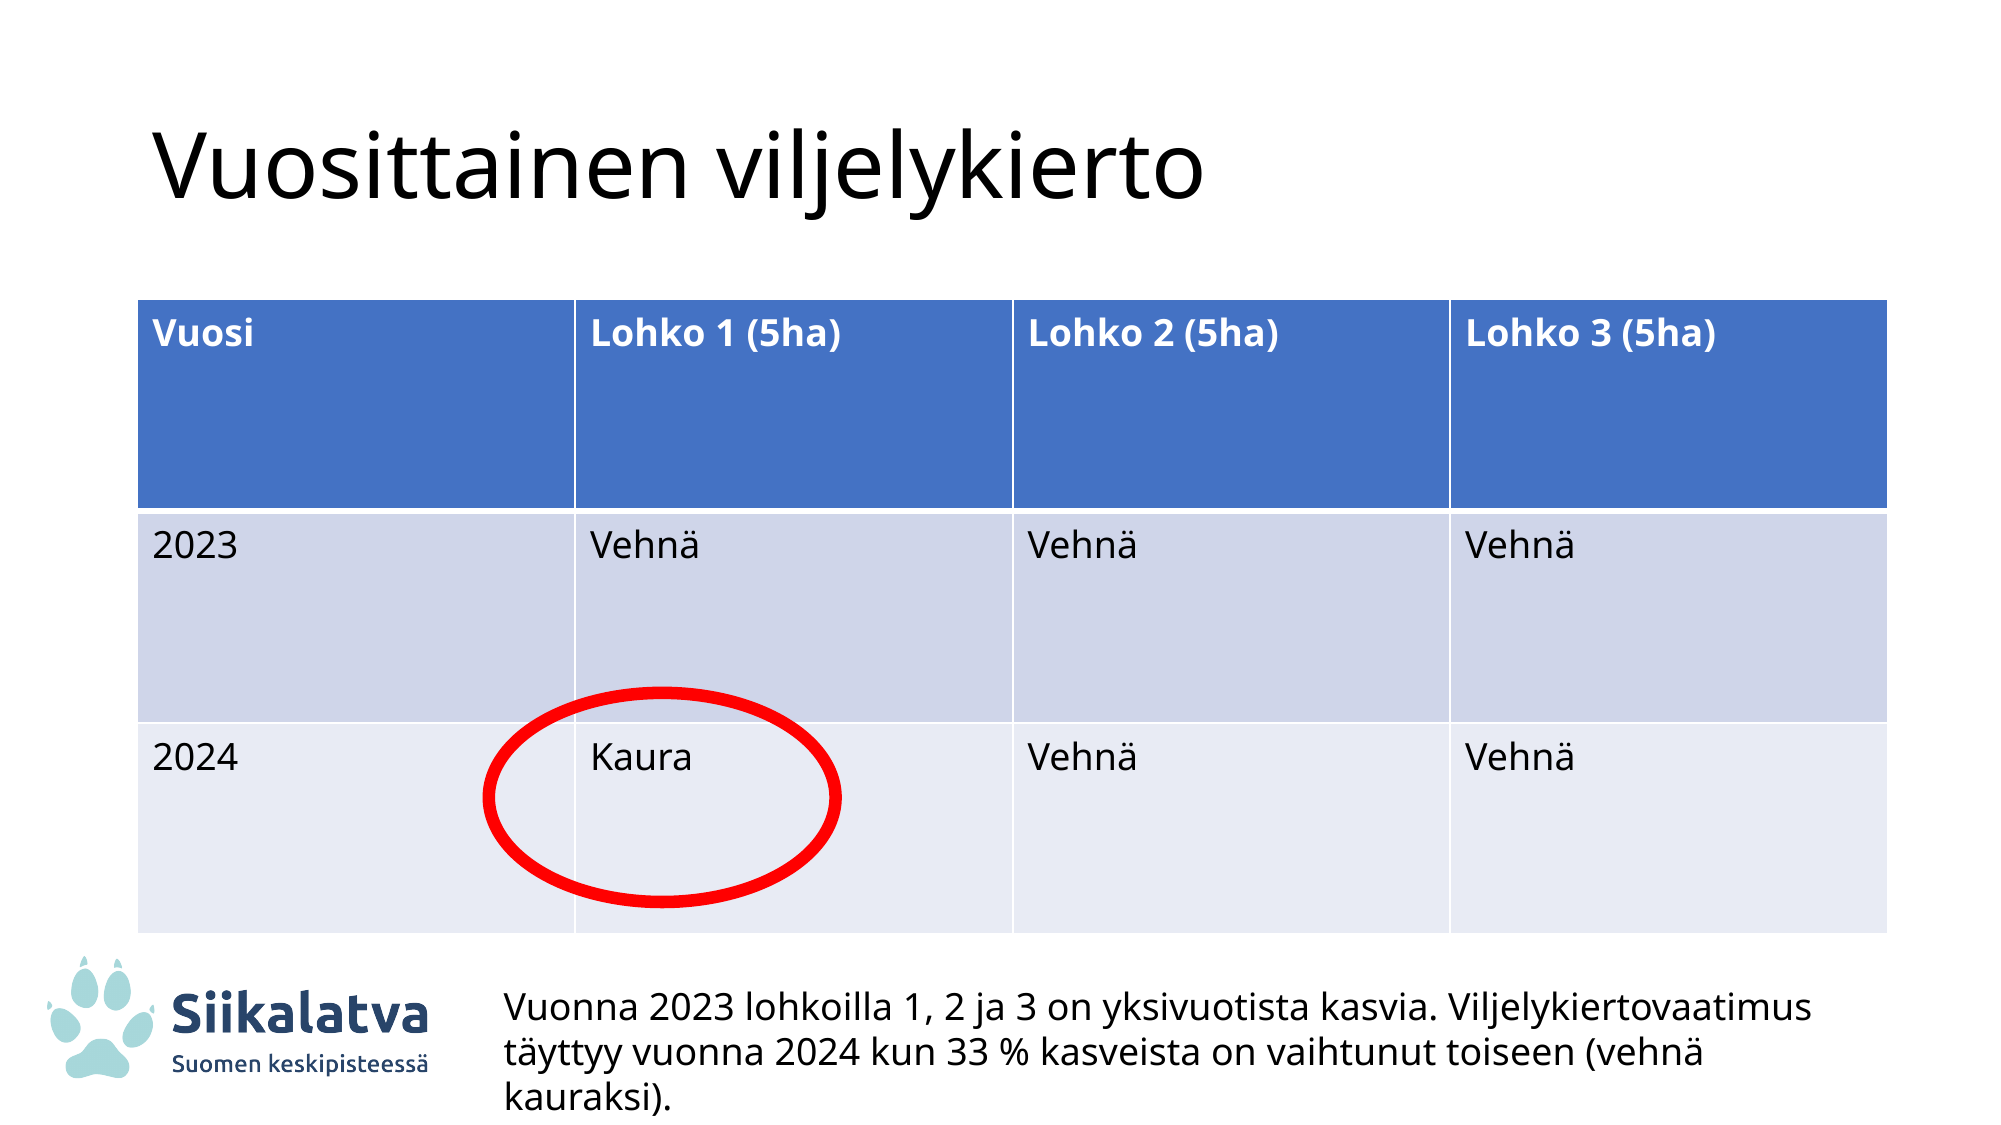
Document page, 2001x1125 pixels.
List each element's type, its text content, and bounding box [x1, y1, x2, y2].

table_header Lohko 2 (5ha) [1014, 300, 1449, 508]
text_box [487, 691, 837, 904]
table_cell Vehnä [1451, 724, 1887, 933]
table_cell Vehnä [576, 514, 1012, 722]
table_cell Vehnä [1014, 724, 1449, 933]
title Vuosittainen viljelykierto [137, 59, 1863, 278]
table_cell Vehnä [1451, 514, 1887, 722]
table_header Lohko 1 (5ha) [576, 300, 1012, 508]
table_cell Vehnä [1014, 514, 1449, 722]
table_cell 2024 [138, 724, 574, 933]
picture [0, 909, 474, 1125]
table_header Lohko 3 (5ha) [1451, 300, 1887, 508]
table_header Vuosi [138, 300, 574, 508]
text_box Vuonna 2023 lohkoilla 1, 2 ja 3 on yksivuotista kasvia. Viljelykiertovaatimus täyttyy vuonna 2024 kun 33 % kasveista on vaihtunut toiseen (vehnä kauraksi). [488, 975, 1888, 1125]
table_cell Kaura [576, 724, 1012, 933]
table_cell 2023 [138, 514, 574, 722]
